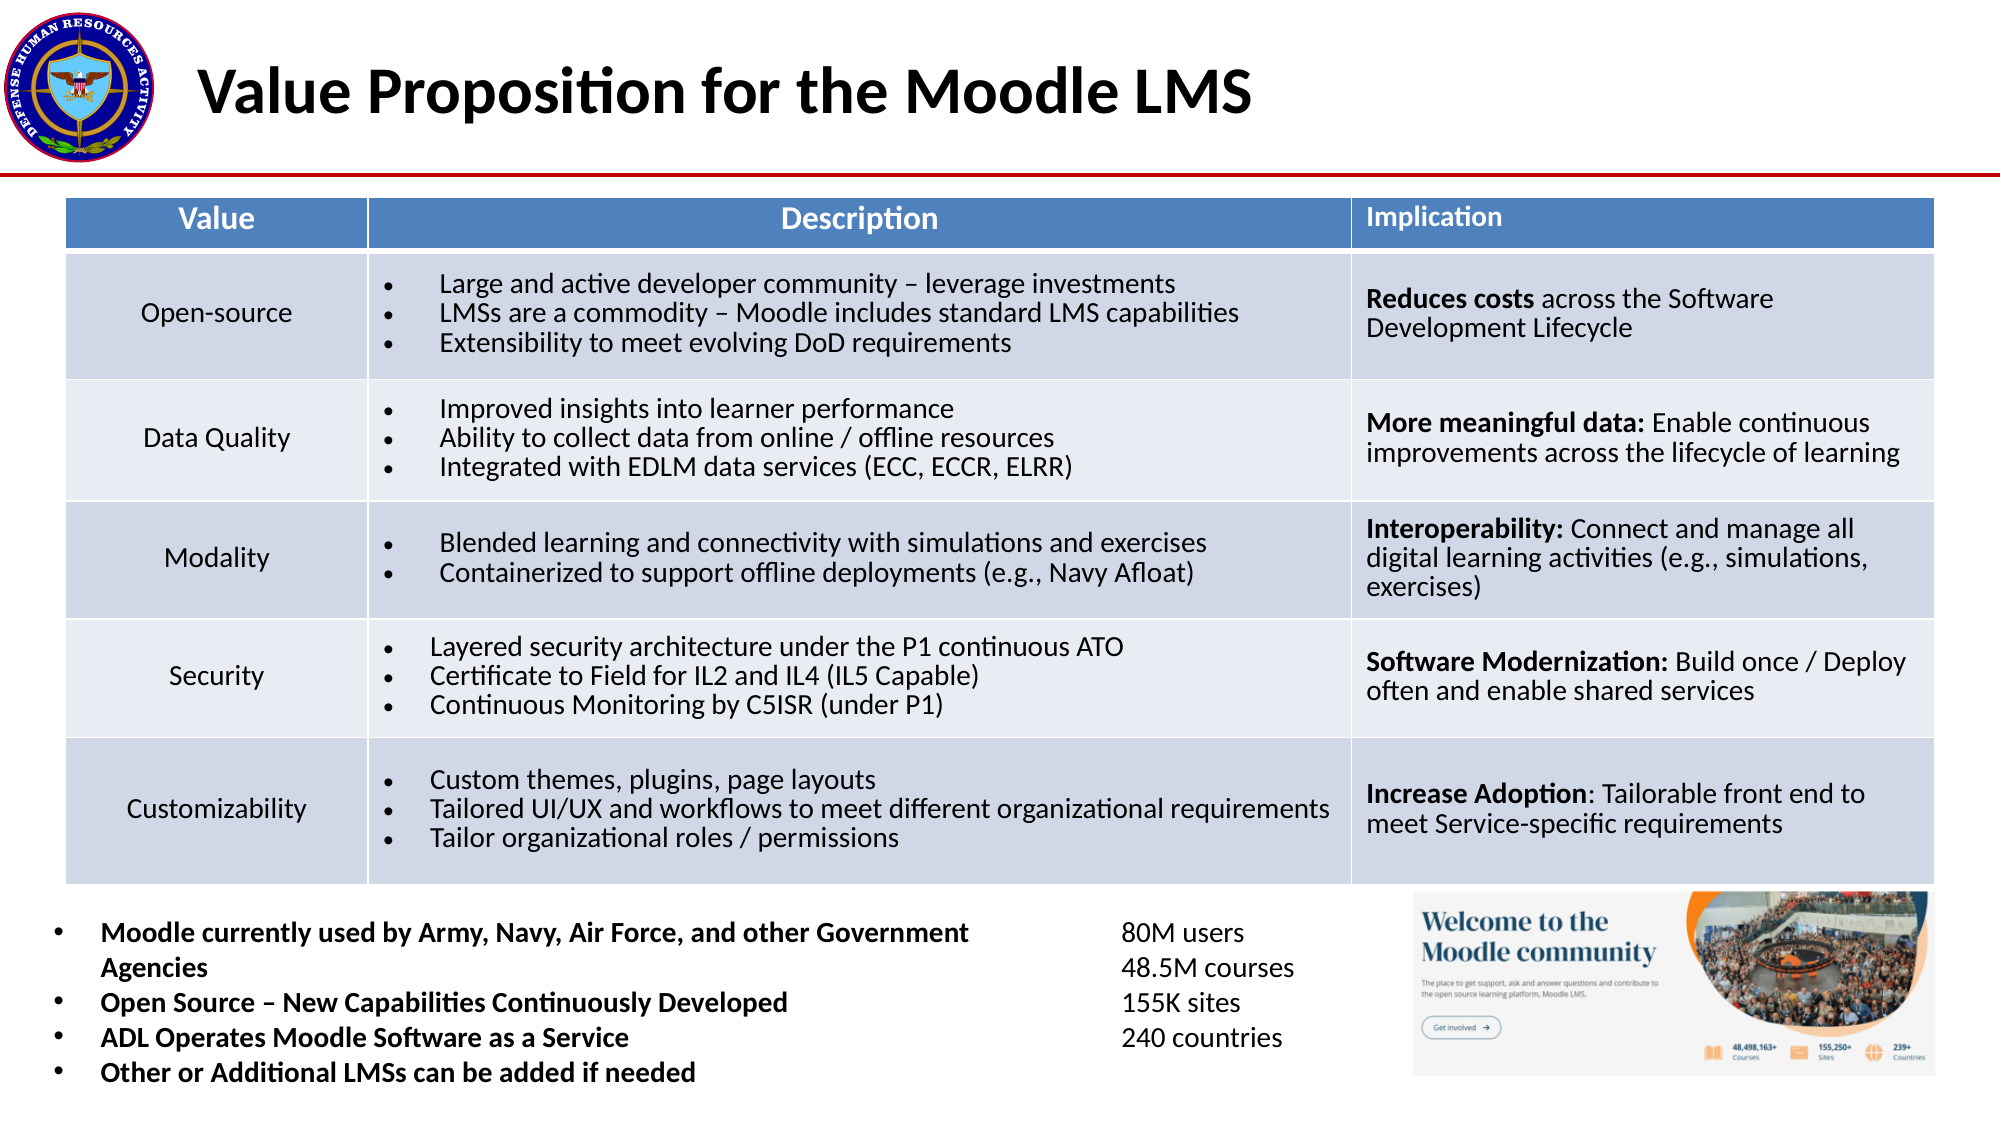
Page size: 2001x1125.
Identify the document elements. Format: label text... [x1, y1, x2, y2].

table_cell Data Quality [66, 380, 367, 500]
table_header Value [66, 198, 367, 248]
table_cell Software Modernization: Build once / Deploy often and enable shared services [1352, 620, 1934, 737]
table_cell Modality [66, 502, 367, 618]
table_cell Increase Adoption: Tailorable front end to meet Service-specific requirements [1352, 738, 1934, 884]
list Value Proposition for the Moodle LMS [183, 11, 1962, 163]
table_cell Interoperability: Connect and manage all digital learning activities (e.g., simulations, exercises) [1352, 502, 1934, 618]
text_box 80M users 48.5M courses 155K sites 240 countries [1106, 905, 1379, 1061]
table_header Description [369, 198, 1351, 248]
table_header Implication [1352, 198, 1934, 248]
table_cell Custom themes, plugins, page layouts Tailored UI/UX and workflows to meet different organizational requirements Tailor organizational roles / permissions [369, 738, 1351, 884]
table_cell Open-source [66, 254, 367, 379]
picture [1413, 889, 1935, 1076]
table_cell Security [66, 620, 367, 737]
text_box Moodle currently used by Army, Navy, Air Force, and other Government Agencies Open Source – New Capabilities Continuously Developed ADL Operates Moodle Software as a Service Other or Additional LMSs can be added if needed [39, 905, 1093, 1096]
table_cell Improved insights into learner performance Ability to collect data from online / offline resources Integrated with EDLM data services (ECC, ECCR, ELRR) [369, 380, 1351, 500]
table_cell Blended learning and connectivity with simulations and exercises Containerized to support offline deployments (e.g., Navy Afloat) [369, 502, 1351, 618]
table_cell Large and active developer community – leverage investments LMSs are a commodity – Moodle includes standard LMS capabilities Extensibility to meet evolving DoD requirements [369, 254, 1351, 379]
table_cell Customizability [66, 738, 367, 884]
table_cell More meaningful data: Enable continuous improvements across the lifecycle of learning [1352, 380, 1934, 500]
table_cell Layered security architecture under the P1 continuous ATO Certificate to Field for IL2 and IL4 (IL5 Capable) Continuous Monitoring by C5ISR (under P1) [369, 620, 1351, 737]
picture [4, 12, 155, 163]
table_cell Reduces costs across the Software Development Lifecycle [1352, 254, 1934, 379]
